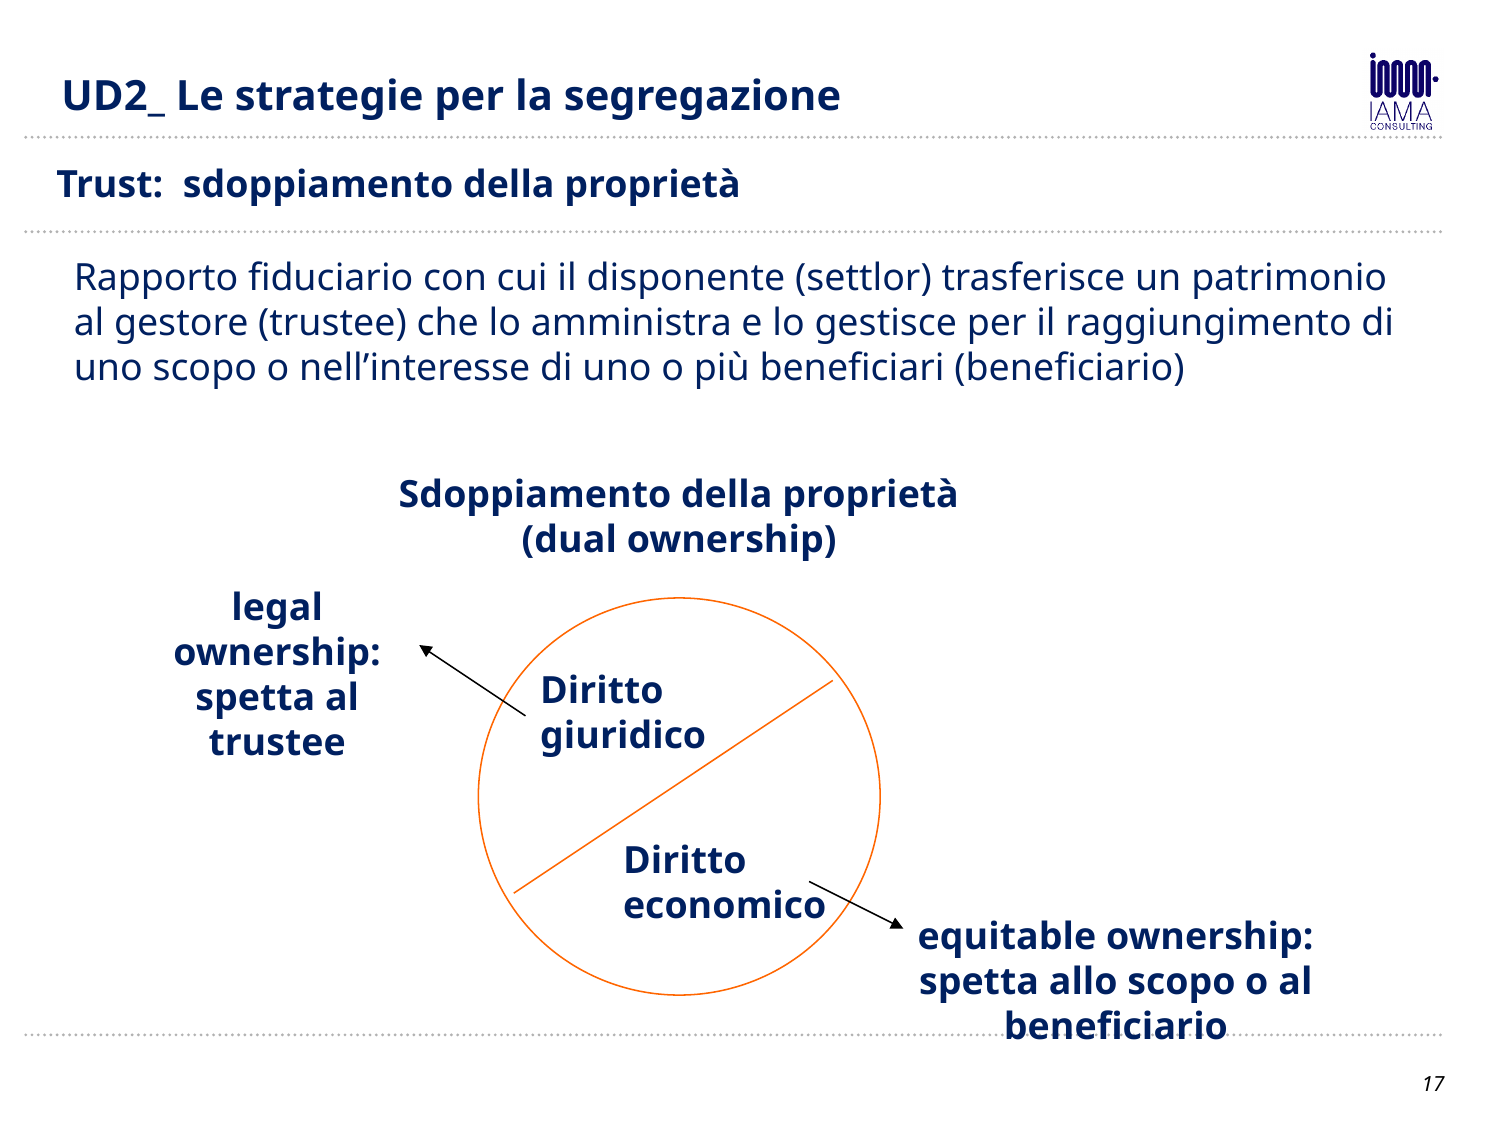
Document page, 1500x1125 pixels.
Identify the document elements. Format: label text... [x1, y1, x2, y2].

text_box [809, 881, 904, 929]
text_box Diritto giuridico [525, 692, 727, 775]
text_box equitable ownership: spetta allo scopo o al beneficiario [891, 904, 1341, 1055]
picture [1362, 48, 1444, 132]
text_box Trust: sdoppiamento della proprietà [41, 152, 757, 213]
text_box Diritto economico [608, 834, 916, 929]
text_box legal ownership: spetta al trustee [123, 575, 431, 771]
text_box [478, 597, 881, 996]
text_box UD2_ Le strategie per la segregazione [46, 61, 857, 127]
text_box Sdoppiamento della proprietà (dual ownership) [383, 467, 975, 563]
text_box Rapporto fiduciario con cui il disponente (settlor) trasferisce un patrimonio al gestore (trustee) che lo amministra e lo gestisce per il raggiungimento di uno scopo o nell’interesse di uno o più beneficiari (beneficiario) [59, 243, 1424, 397]
text_box [419, 645, 526, 716]
